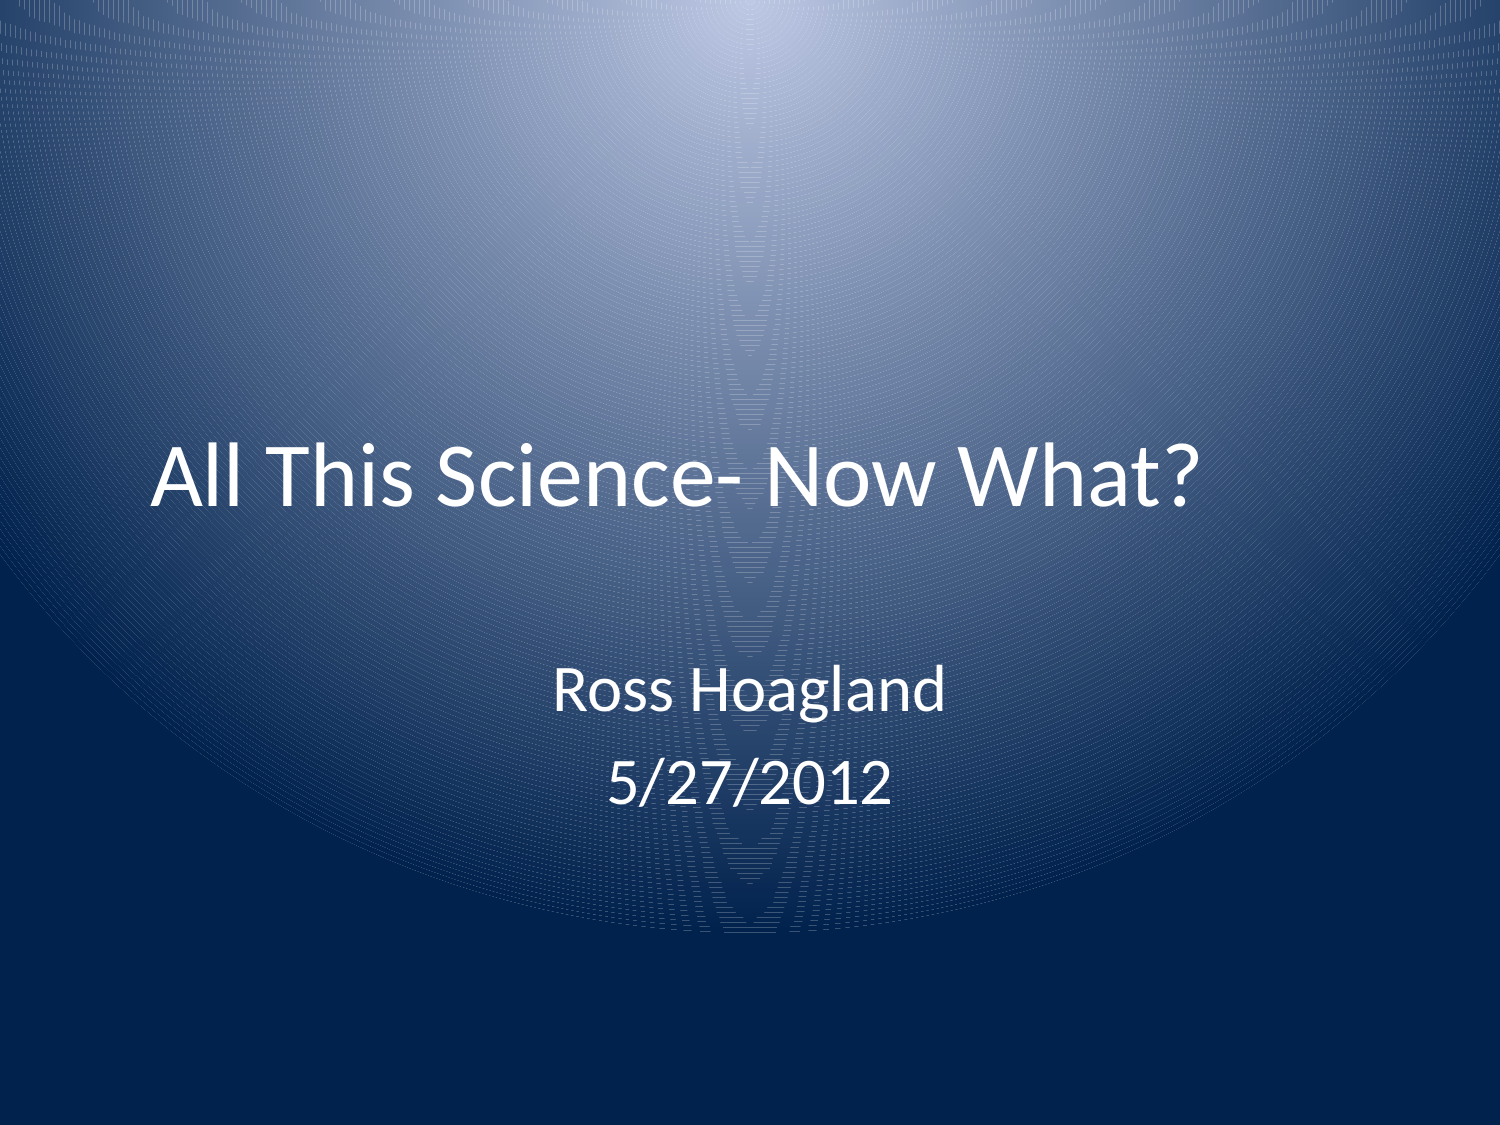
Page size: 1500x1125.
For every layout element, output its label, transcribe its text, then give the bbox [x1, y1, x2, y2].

subtitle Ross Hoagland 5/27/2012 [225, 637, 1275, 925]
title All This Science- Now What? [112, 349, 1388, 591]
